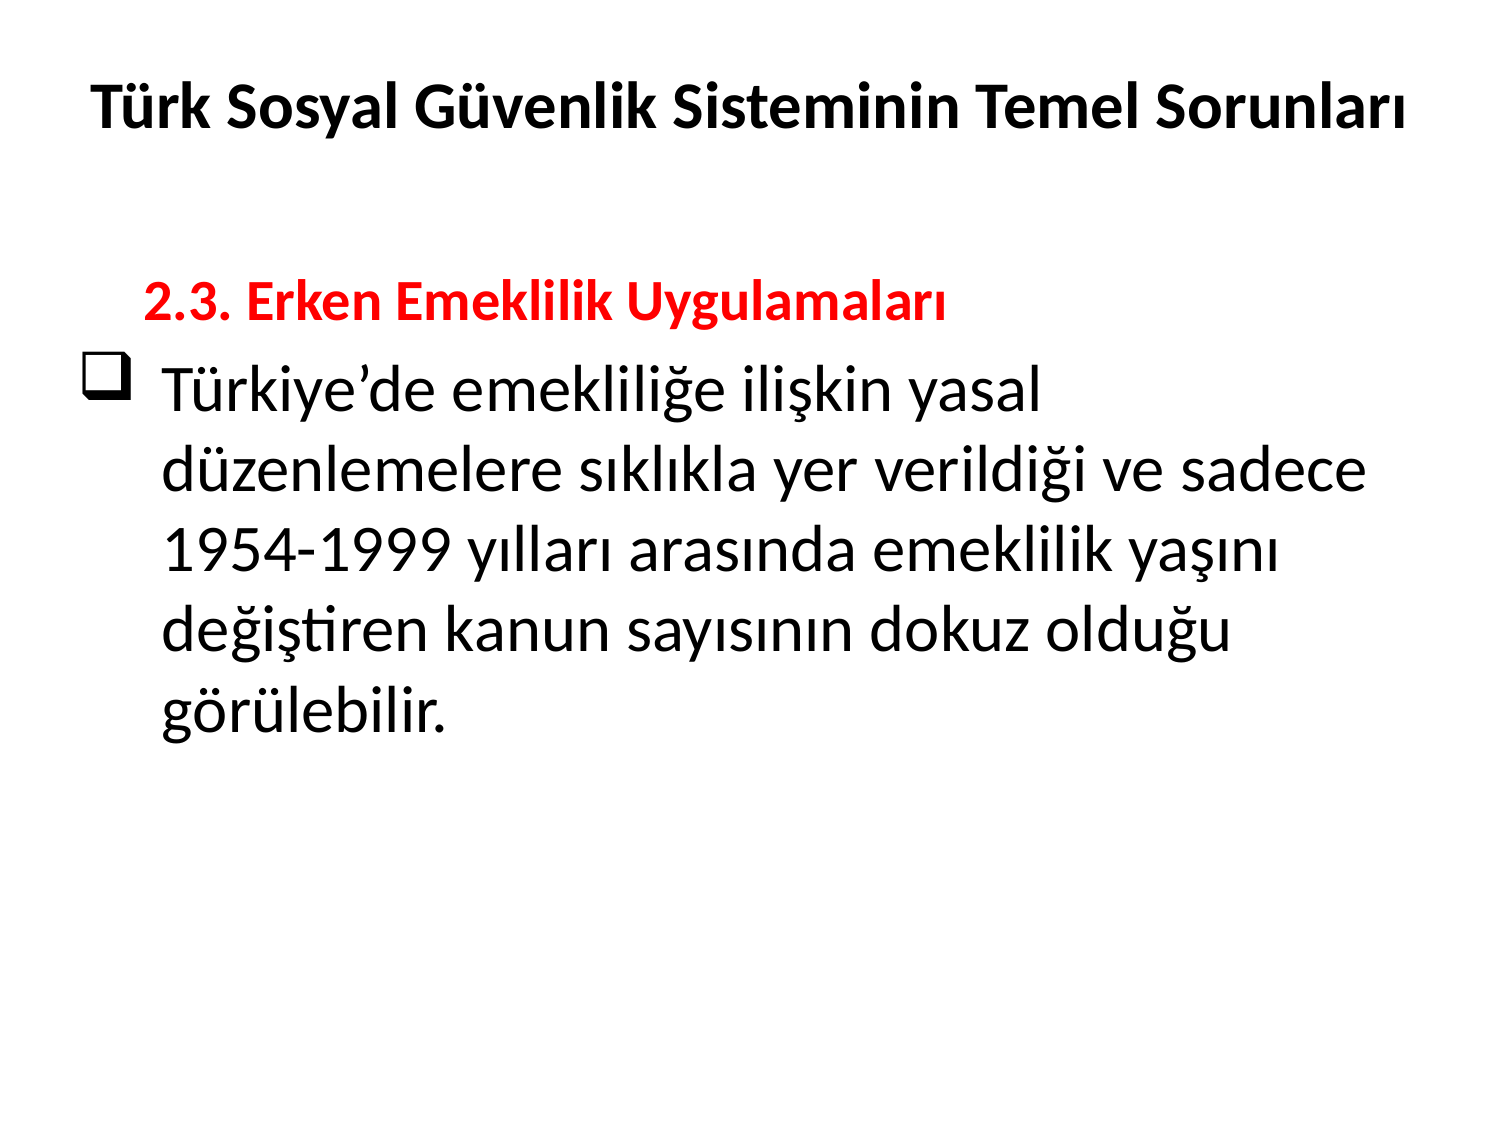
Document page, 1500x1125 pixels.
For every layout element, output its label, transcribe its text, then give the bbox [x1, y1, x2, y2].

title Türk Sosyal Güvenlik Sisteminin Temel Sorunları [41, 30, 1459, 173]
list 2.3. Erken Emeklilik Uygulamaları Türkiye’de emekliliğe ilişkin yasal düzenlemelere sıklıkla yer verildiği ve sadece 1954-1999 yılları arasında emeklilik yaşını değiştiren kanun sayısının dokuz olduğu görülebilir. [53, 172, 1471, 1083]
